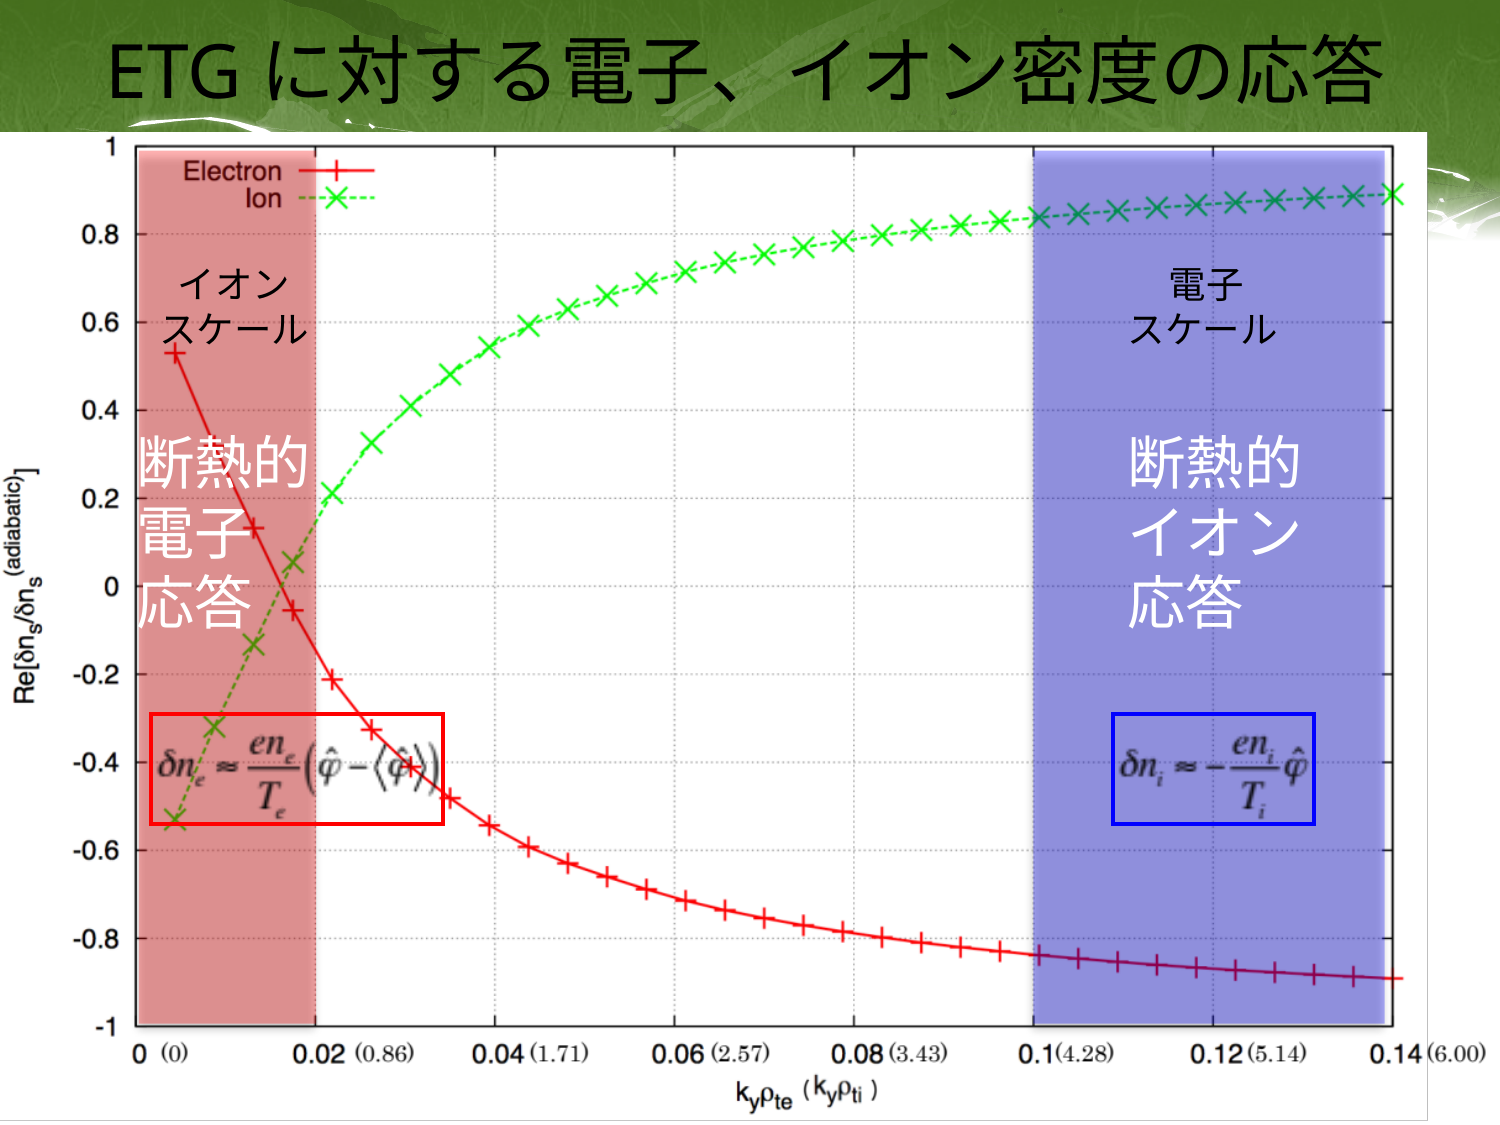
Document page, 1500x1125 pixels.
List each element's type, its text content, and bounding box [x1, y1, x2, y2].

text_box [1114, 715, 1312, 823]
picture [0, 132, 1500, 1125]
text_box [153, 715, 441, 823]
title ETGに対する電子、イオン密度の応答 [70, 3, 1421, 132]
